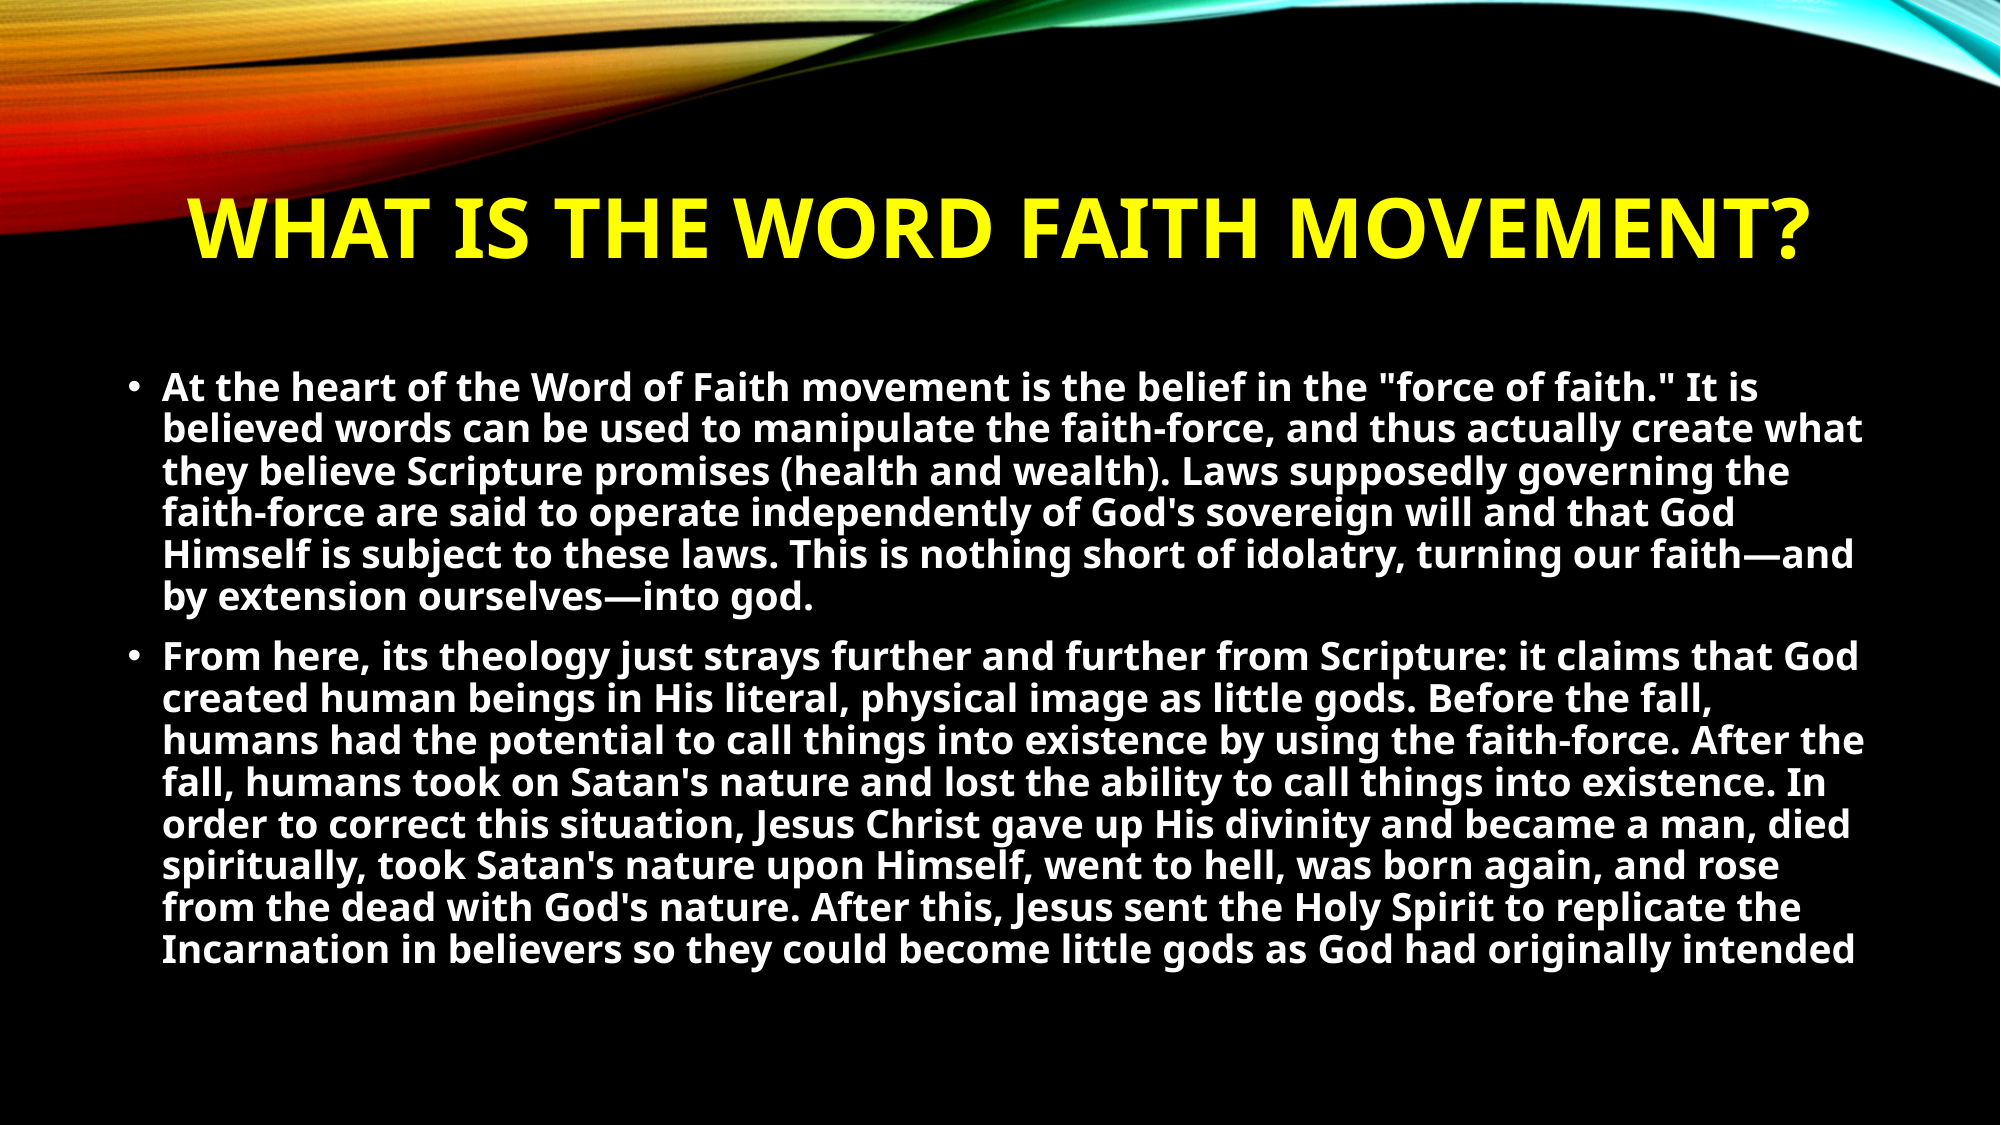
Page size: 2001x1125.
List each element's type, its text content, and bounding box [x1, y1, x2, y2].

picture [0, 0, 2000, 237]
title What Is the word faith movement? [112, 125, 1888, 338]
list At the heart of the Word of Faith movement is the belief in the "force of faith." It is believed words can be used to manipulate the faith-force, and thus actually create what they believe Scripture promises (health and wealth). Laws supposedly governing the faith-force are said to operate independently of God's sovereign will and that God Himself is subject to these laws. This is nothing short of idolatry, turning our faith—and by extension ourselves—into god. From here, its theology just strays further and further from Scripture: it claims that God created human beings in His literal, physical image as little gods. Before the fall, humans had the potential to call things into existence by using the faith-force. After the fall, humans took on Satan's nature and lost the ability to call things into existence. In order to correct this situation, Jesus Christ gave up His divinity and became a man, died spiritually, took Satan's nature upon Himself, went to hell, was born again, and rose from the dead with God's nature. After this, Jesus sent the Holy Spirit to replicate the Incarnation in believers so they could become little gods as God had originally intended [112, 360, 1888, 1021]
